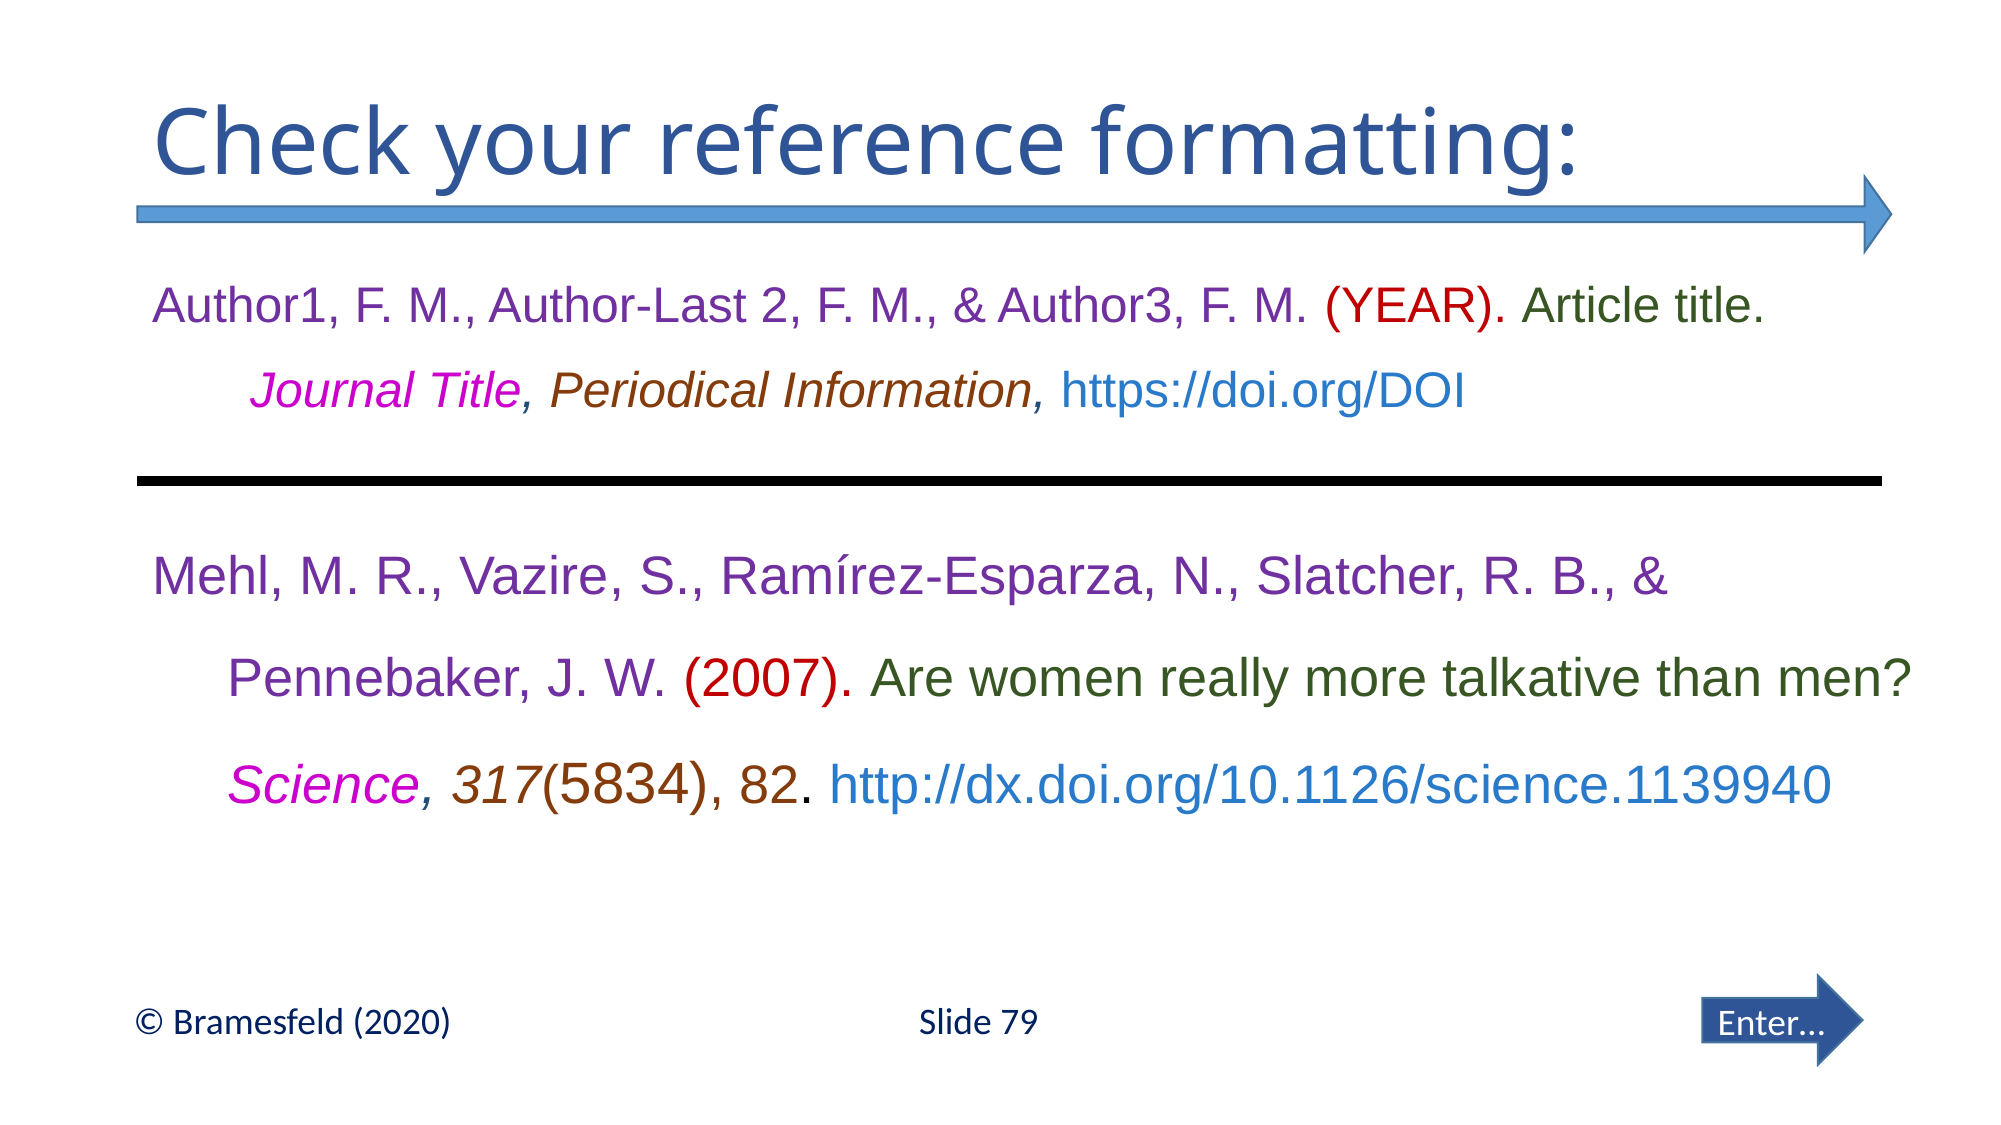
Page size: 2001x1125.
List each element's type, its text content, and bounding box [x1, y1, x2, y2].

text_box Author1, F. M., Author-Last 2, F. M., & Author3, F. M. (YEAR). Article title. Journal Title, Periodical Information, https://doi.org/DOI [137, 264, 1818, 425]
list Mehl, M. R., Vazire, S., Ramírez-Esparza, N., Slatcher, R. B., & Pennebaker, J. W. (2007). Are women really more talkative than men? Science, 317(5834), 82. http://dx.doi.org/10.1126/science.1139940 [137, 532, 1963, 862]
title Check your reference formatting: [137, 59, 1863, 231]
